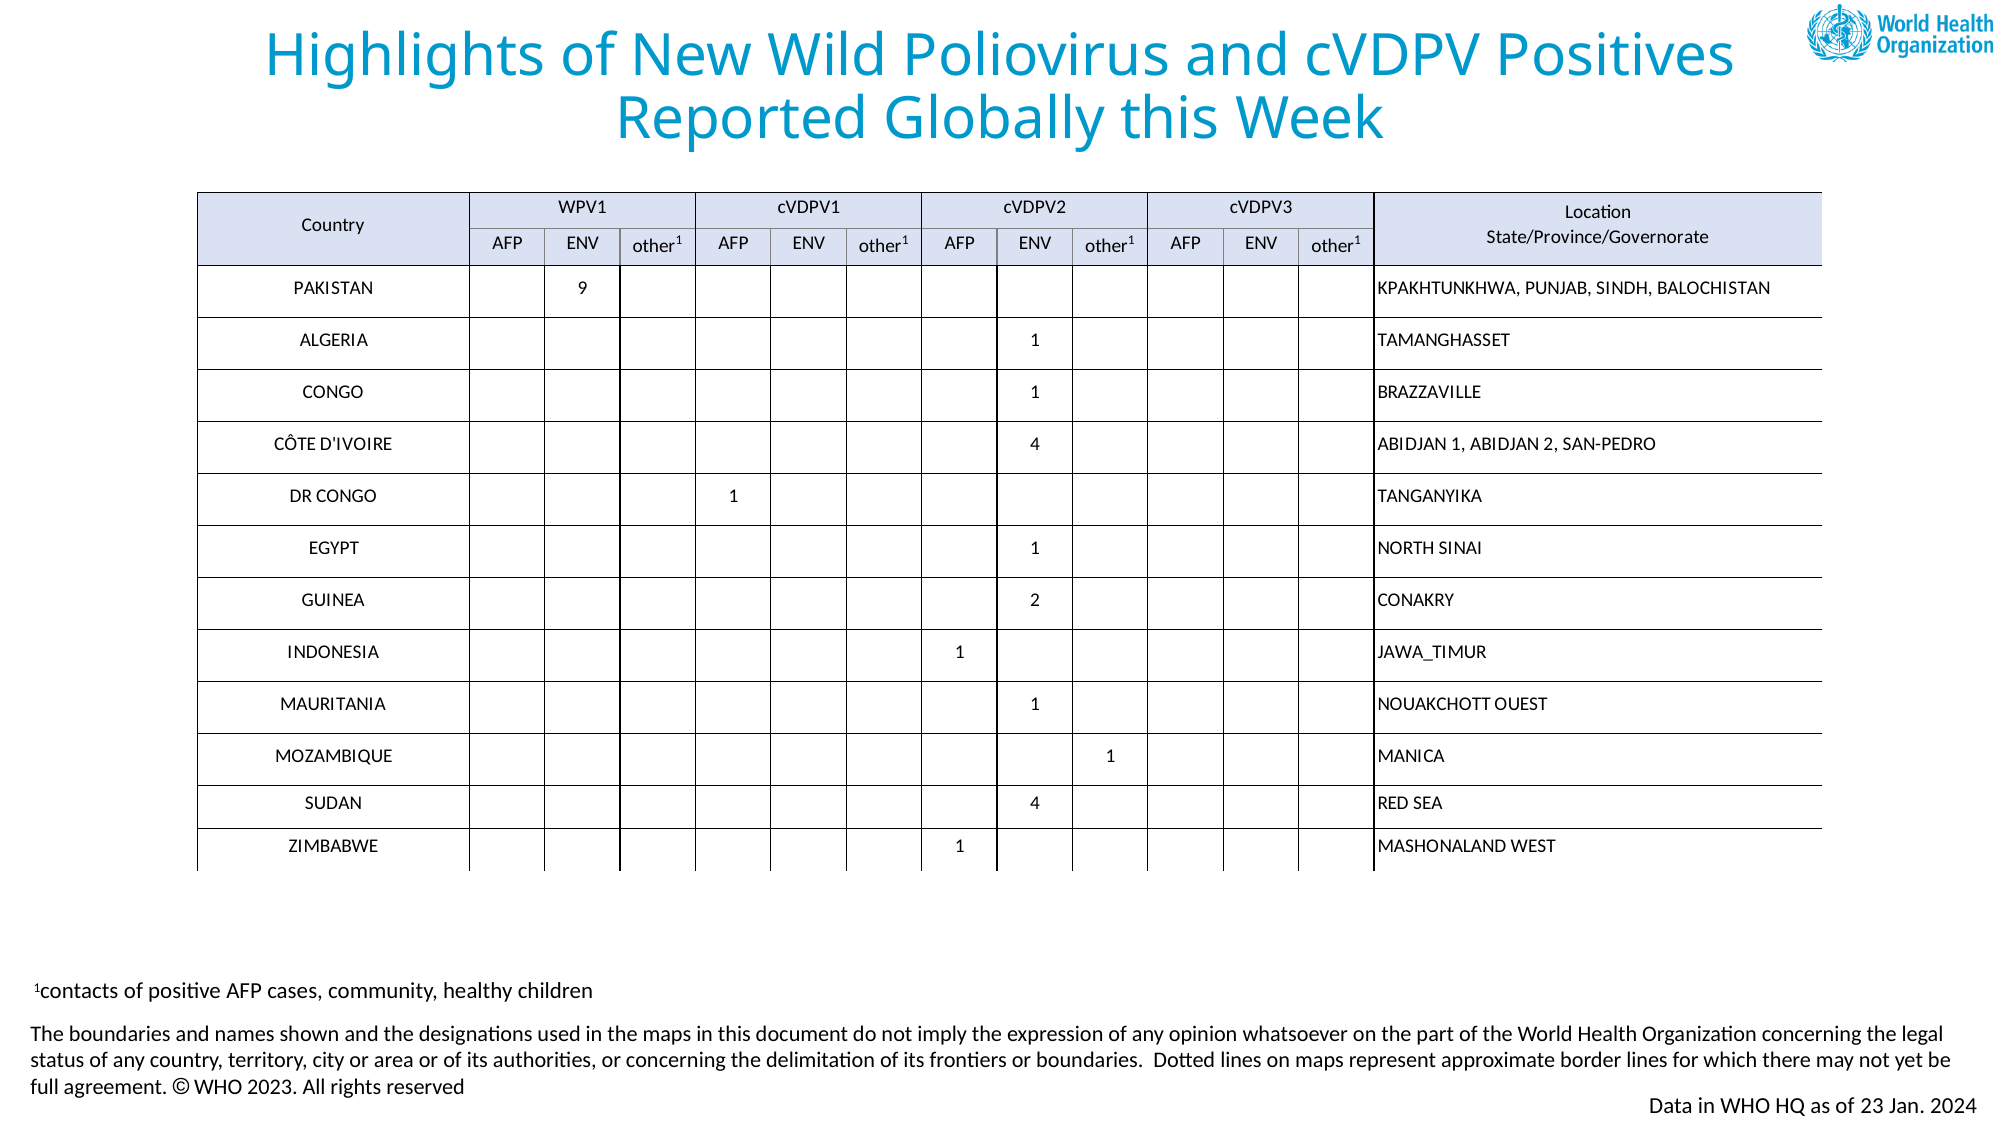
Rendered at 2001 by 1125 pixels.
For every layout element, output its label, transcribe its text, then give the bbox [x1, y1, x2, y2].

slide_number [1600, 1083, 1993, 1125]
picture [196, 191, 1823, 872]
text_box 1contacts of positive AFP cases, community, healthy children [18, 968, 610, 1011]
picture [1807, 40, 1833, 62]
text_box Highlights of New Wild Poliovirus and cVDPV Positives Reported Globally this Week [0, 0, 2000, 176]
text_box The boundaries and names shown and the designations used in the maps in this document do not imply the expression of any opinion whatsoever on the part of the World Health Organization concerning the legal status of any country, territory, city or area or of its authorities, or concerning the delimitation of its frontiers or boundaries. Dotted lines on maps represent approximate border lines for which there may not yet be full agreement.  WHO 2023. All rights reserved [15, 1011, 1977, 1107]
picture [1807, 4, 1993, 62]
